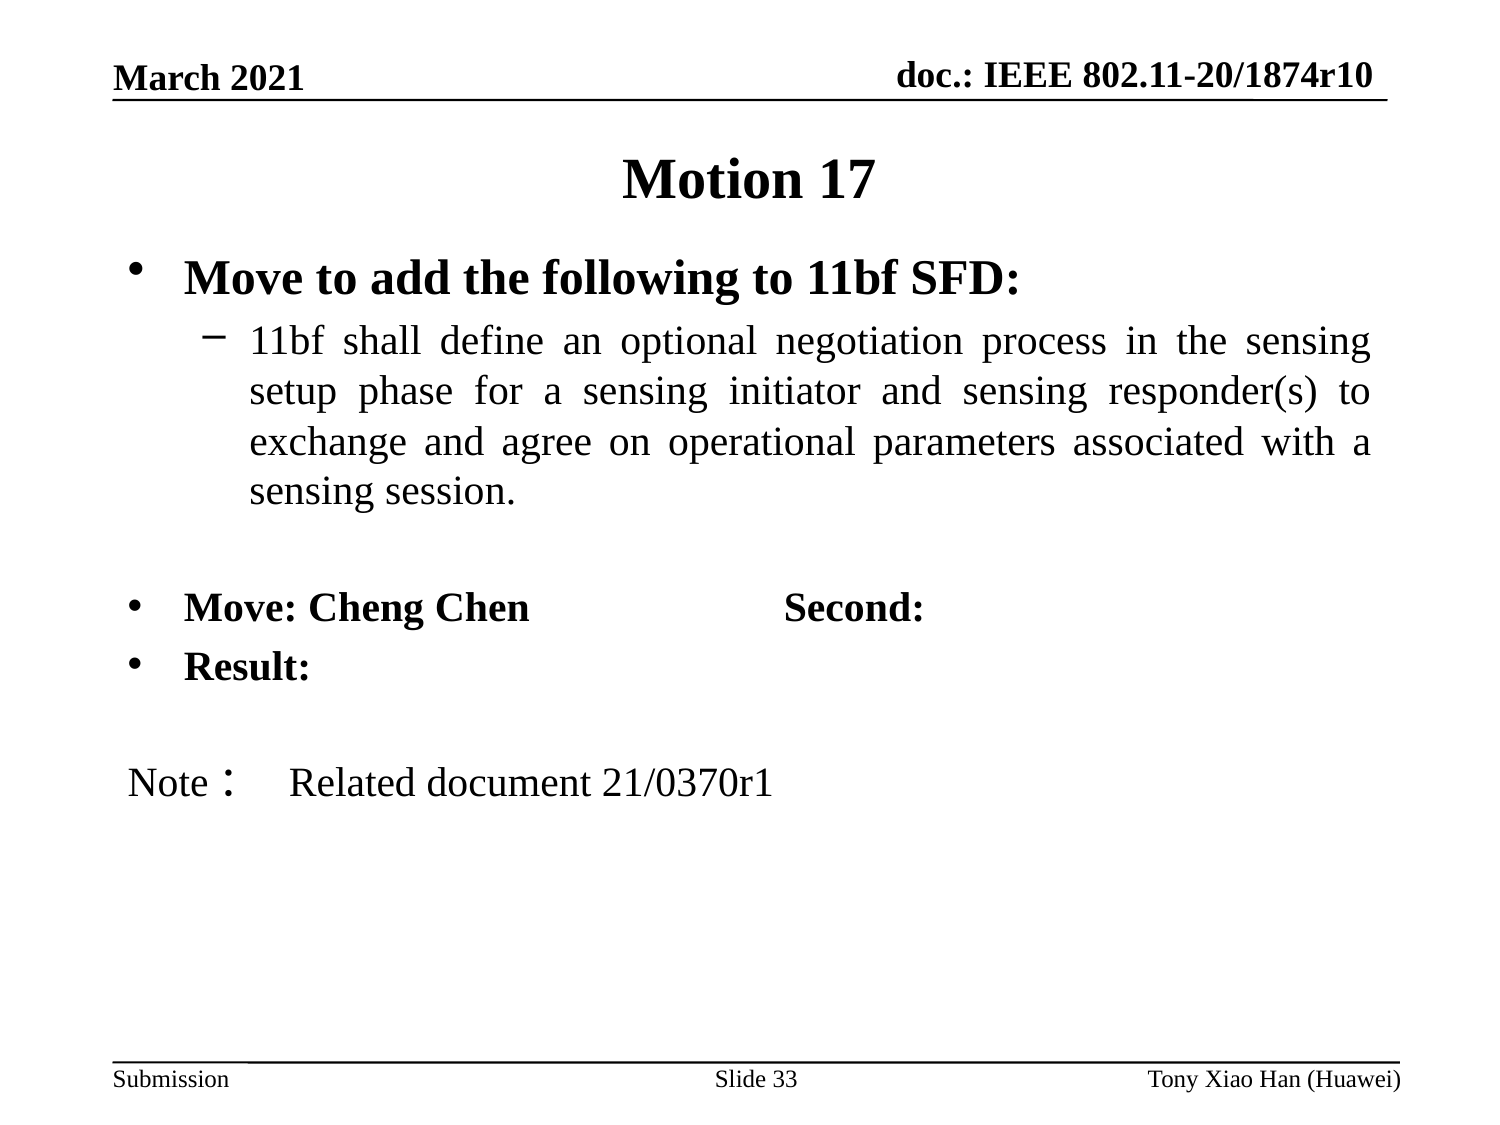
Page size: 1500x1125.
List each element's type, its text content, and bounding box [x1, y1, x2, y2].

text_box Move to add the following to 11bf SFD: 11bf shall define an optional negotiation process in the sensing setup phase for a sensing initiator and sensing responder(s) to exchange and agree on operational parameters associated with a sensing session. Move: Cheng Chen Second: Result: Note： Related document 21/0370r1 [112, 237, 1388, 900]
slide_number Slide 33 [712, 1061, 800, 1093]
text_box Motion 17 [112, 87, 1388, 237]
footer Tony Xiao Han (Huawei) [999, 1061, 1402, 1093]
